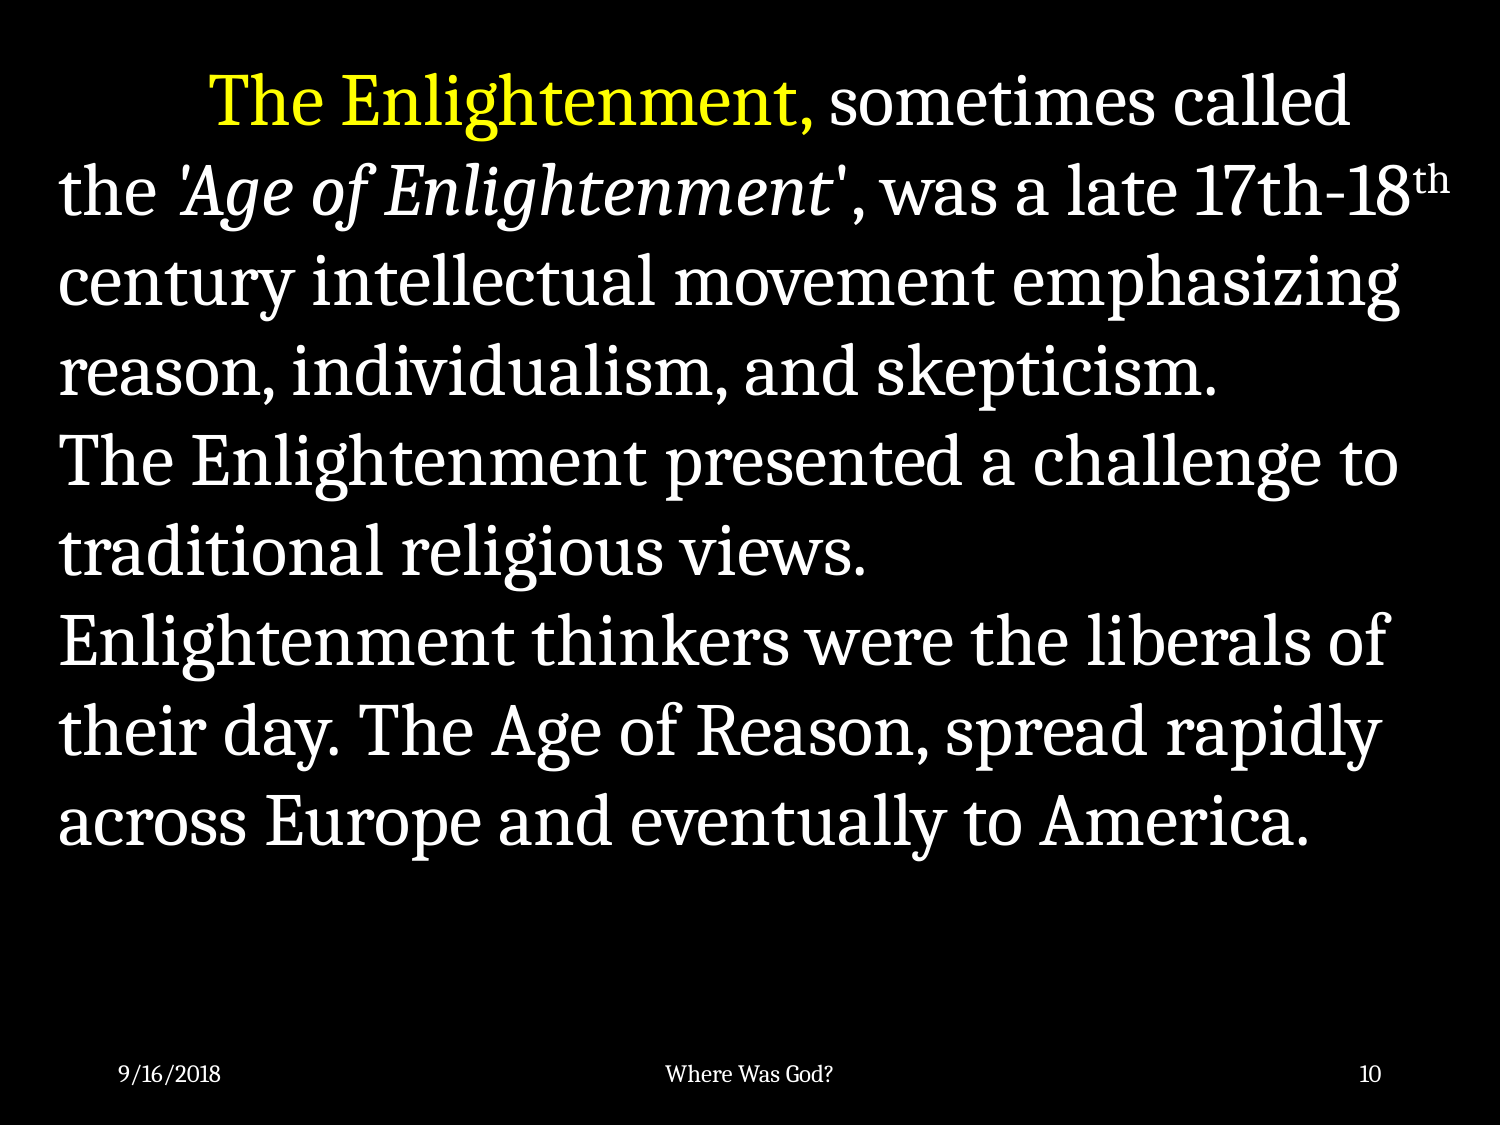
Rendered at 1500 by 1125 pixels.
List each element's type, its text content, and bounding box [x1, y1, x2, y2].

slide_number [103, 1042, 441, 1103]
slide_number 10 [1059, 1042, 1397, 1103]
text_box The Enlightenment, sometimes called the 'Age of Enlightenment', was a late 17th-18th century intellectual movement emphasizing reason, individualism, and skepticism. The Enlightenment presented a challenge to traditional religious views. Enlightenment thinkers were the liberals of their day. The Age of Reason, spread rapidly across Europe and eventually to America. [43, 43, 1480, 958]
footer Where Was God? [496, 1042, 1004, 1103]
